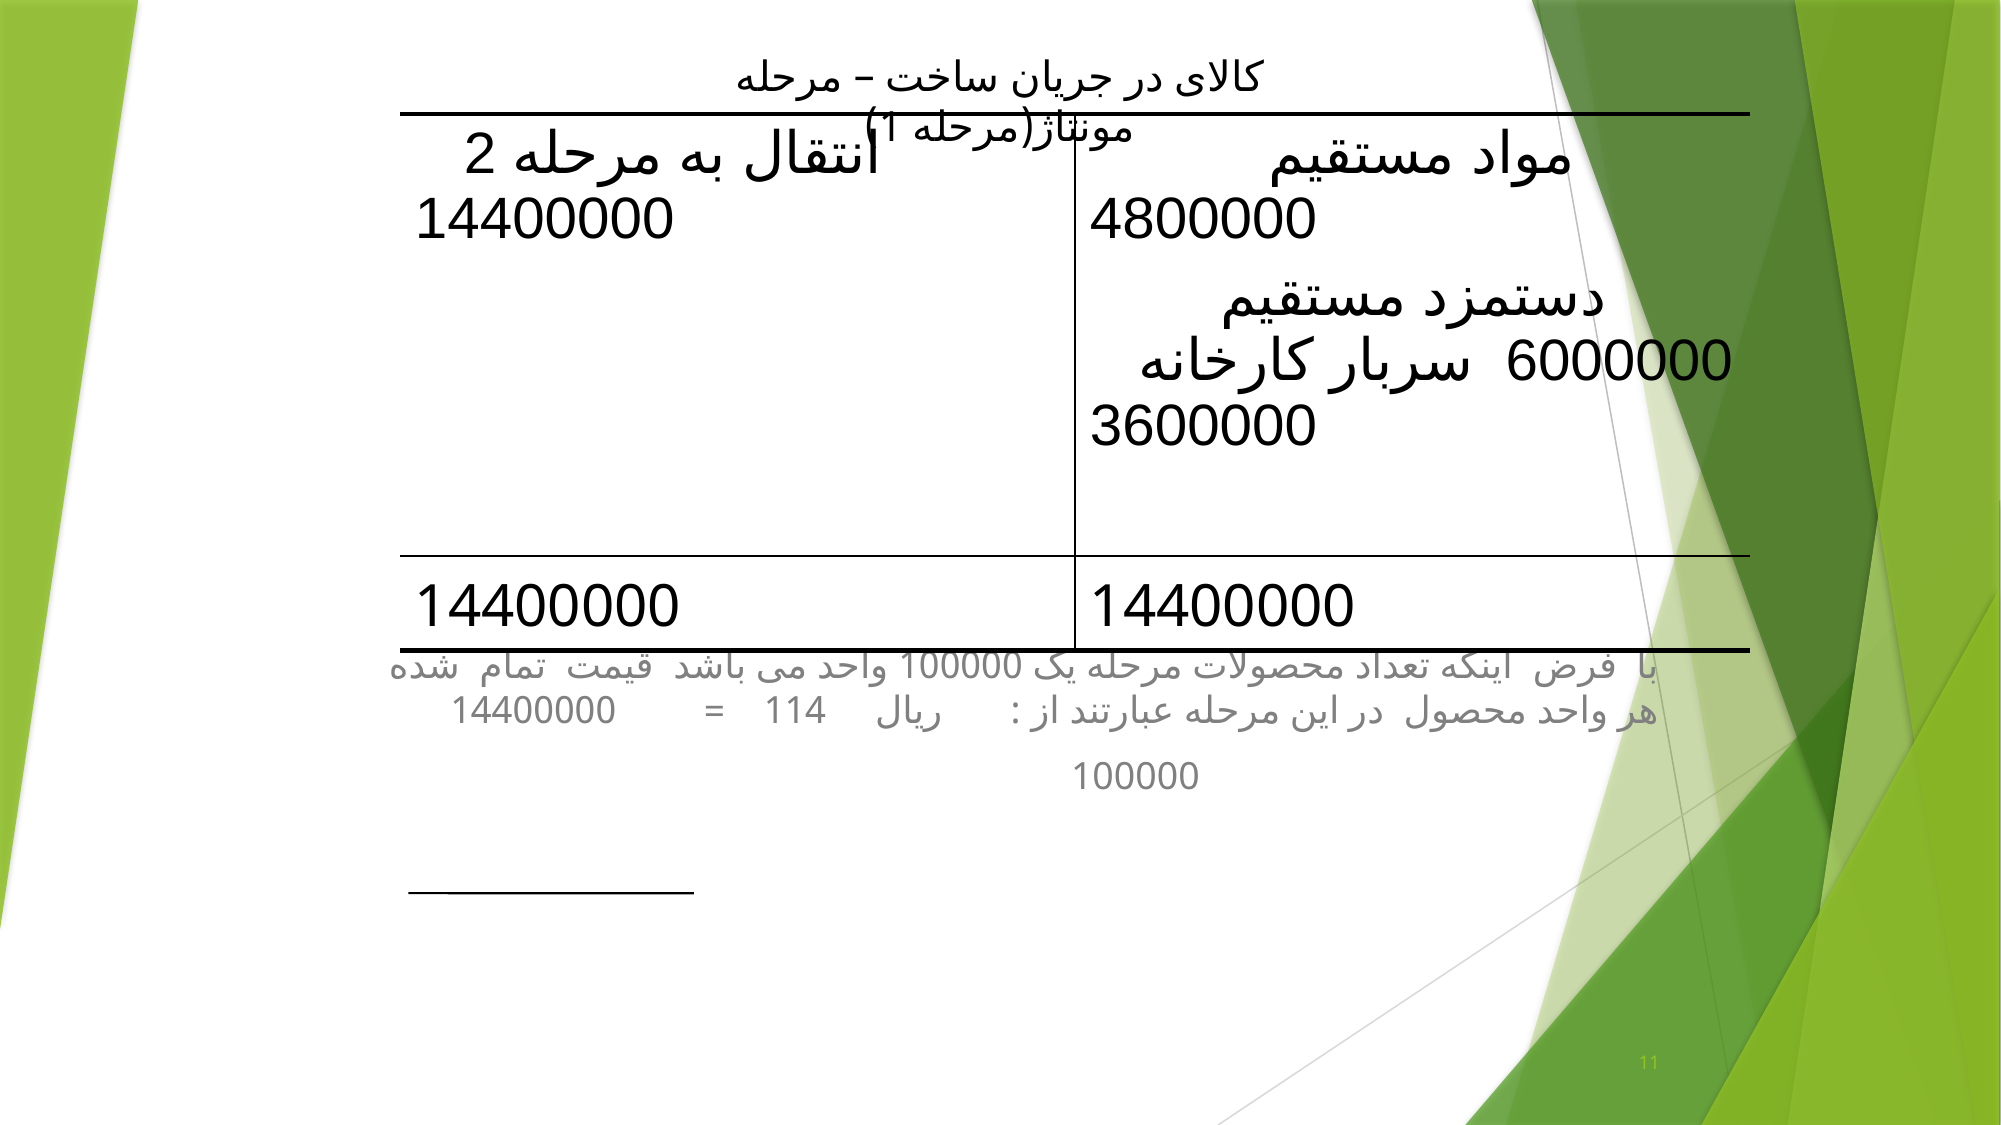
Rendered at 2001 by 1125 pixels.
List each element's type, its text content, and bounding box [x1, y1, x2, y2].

subtitle با فرض اينکه تعداد محصولات مرحله يک 100000 واحد می باشد قيمت تمام شده هر واحد محصول در اين مرحله عبارتند از : ريال 114 = 14400000 100000 [326, 633, 1674, 1023]
table_cell 14400000 [400, 557, 1074, 648]
table_cell [400, 653, 1750, 745]
text_box [326, 1023, 1674, 1125]
table_header انتقال به مرحله 2 14400000 [400, 116, 1074, 555]
text_box کالای در جریان ساخت – مرحله مونتاژ(مرحله 1) [610, 42, 1390, 158]
table_header مواد مستقیم 4800000 دستمزد مستقیم 6000000 سربار کارخانه 3600000 [1076, 116, 1750, 555]
table_cell 14400000 [1076, 557, 1750, 648]
